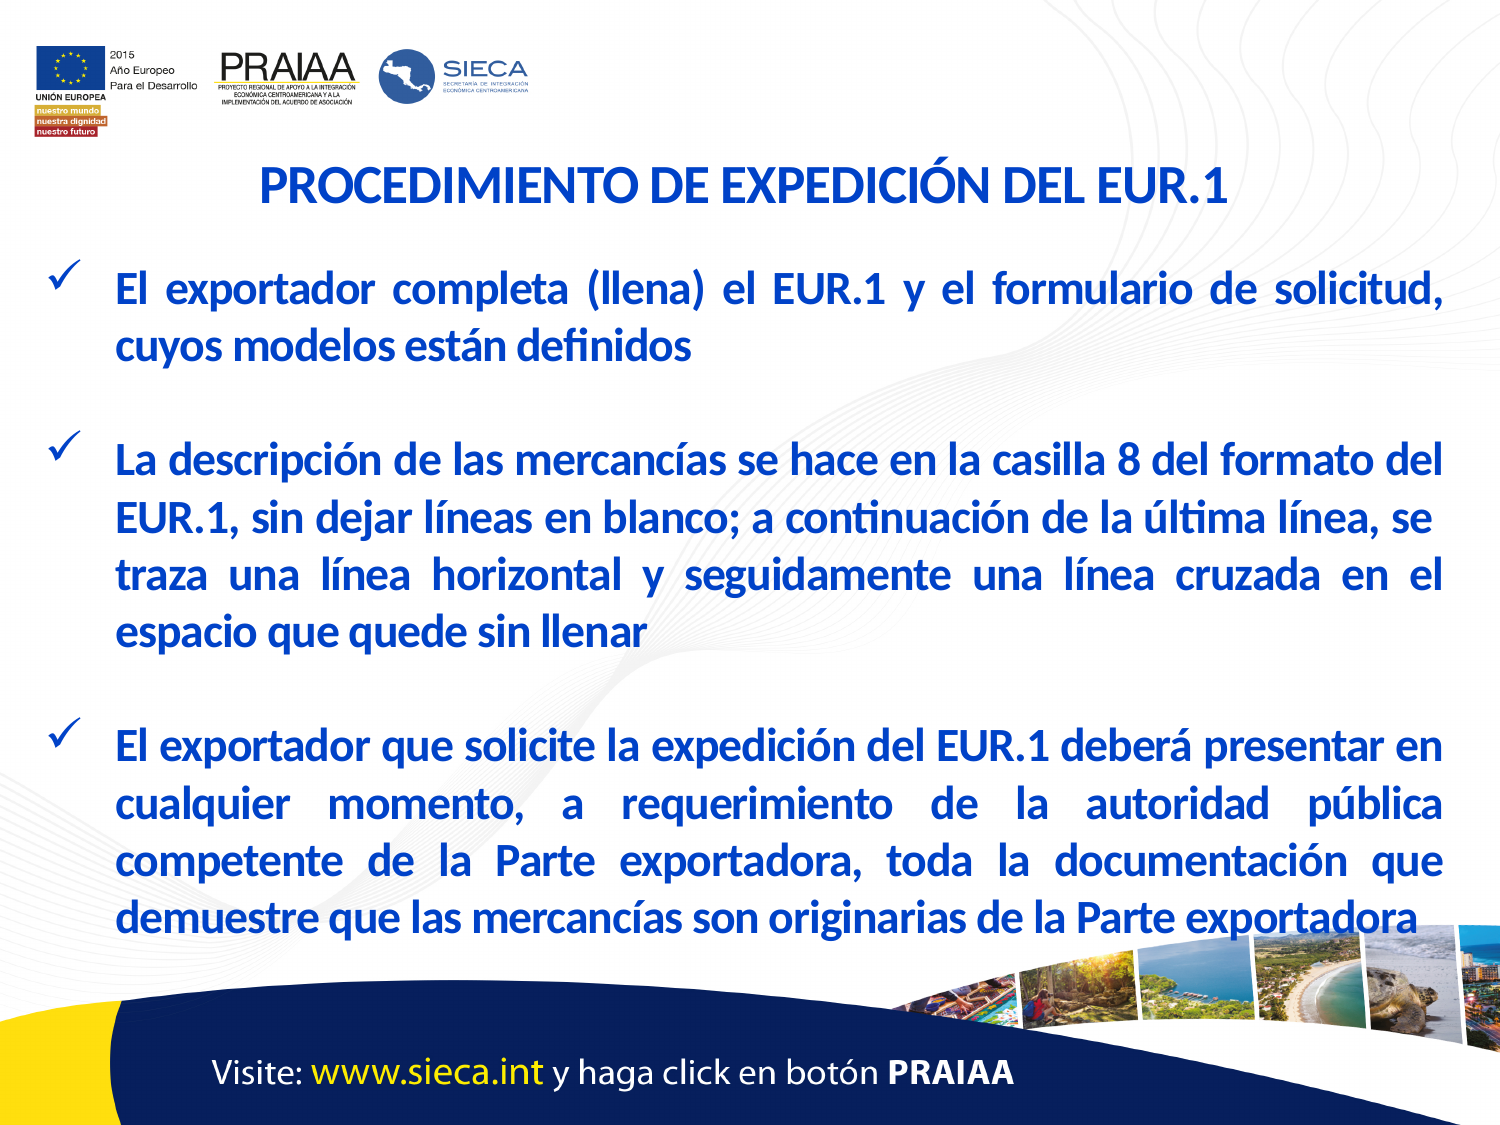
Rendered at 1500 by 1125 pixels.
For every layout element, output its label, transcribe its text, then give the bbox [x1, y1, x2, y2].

text_box PROCEDIMIENTO DE EXPEDICIÓN DEL EUR.1 El exportador completa (llena) el EUR.1 y el formulario de solicitud, cuyos modelos están definidos La descripción de las mercancías se hace en la casilla 8 del formato del EUR.1, sin dejar líneas en blanco; a continuación de la última línea, se traza una línea horizontal y seguidamente una línea cruzada en el espacio que quede sin llenar El exportador que solicite la expedición del EUR.1 deberá presentar en cualquier momento, a requerimiento de la autoridad pública competente de la Parte exportadora, toda la documentación que demuestre que las mercancías son originarias de la Parte exportadora [29, 128, 1459, 964]
picture [0, 0, 1500, 1125]
